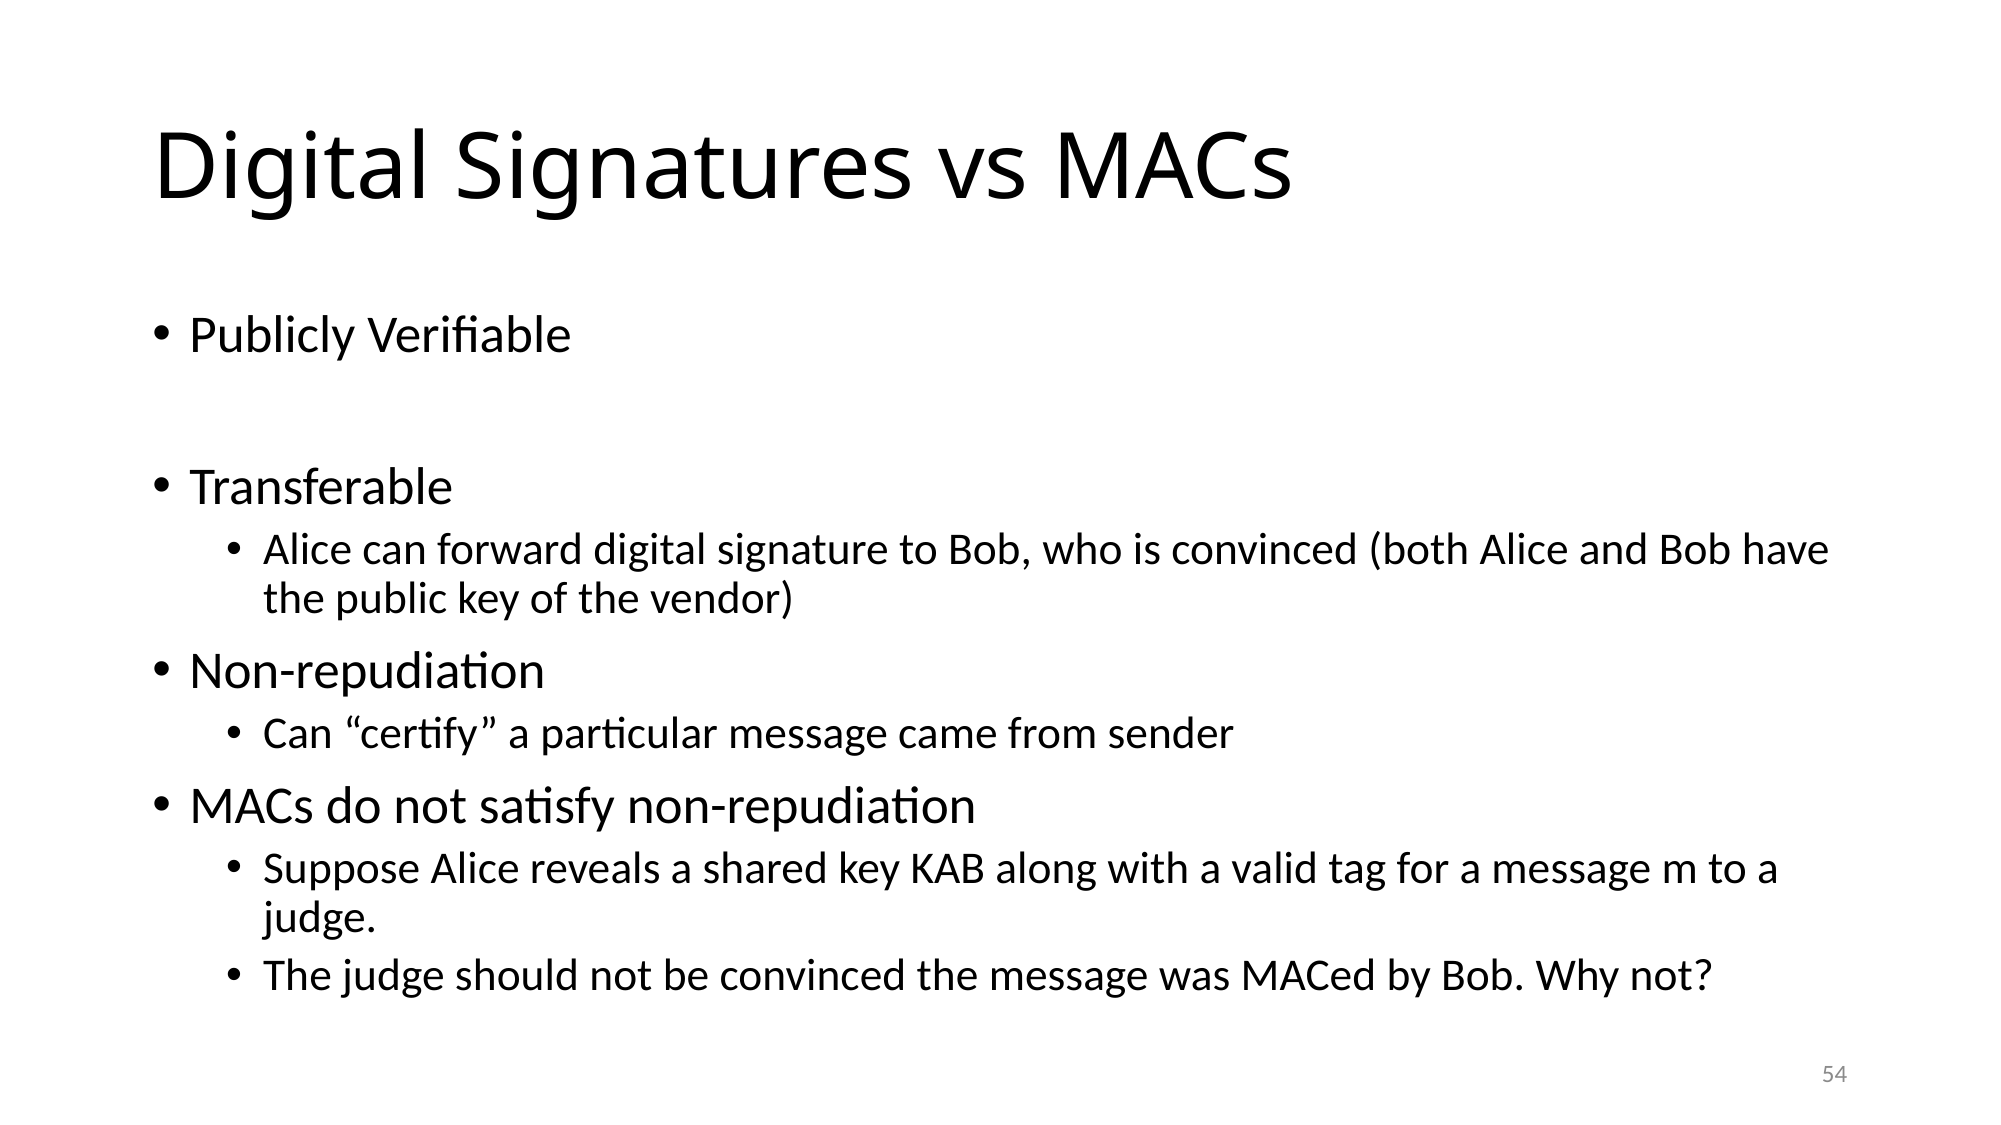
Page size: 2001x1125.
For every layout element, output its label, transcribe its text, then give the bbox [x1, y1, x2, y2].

slide_number 54 [1412, 1042, 1863, 1103]
list Publicly Verifiable Transferable Alice can forward digital signature to Bob, who is convinced (both Alice and Bob have the public key of the vendor) Non-repudiation Can “certify” a particular message came from sender MACs do not satisfy non-repudiation Suppose Alice reveals a shared key KAB along with a valid tag for a message m to a judge. The judge should not be convinced the message was MACed by Bob. Why not? [137, 299, 1863, 1014]
title Digital Signatures vs MACs [137, 59, 1863, 278]
